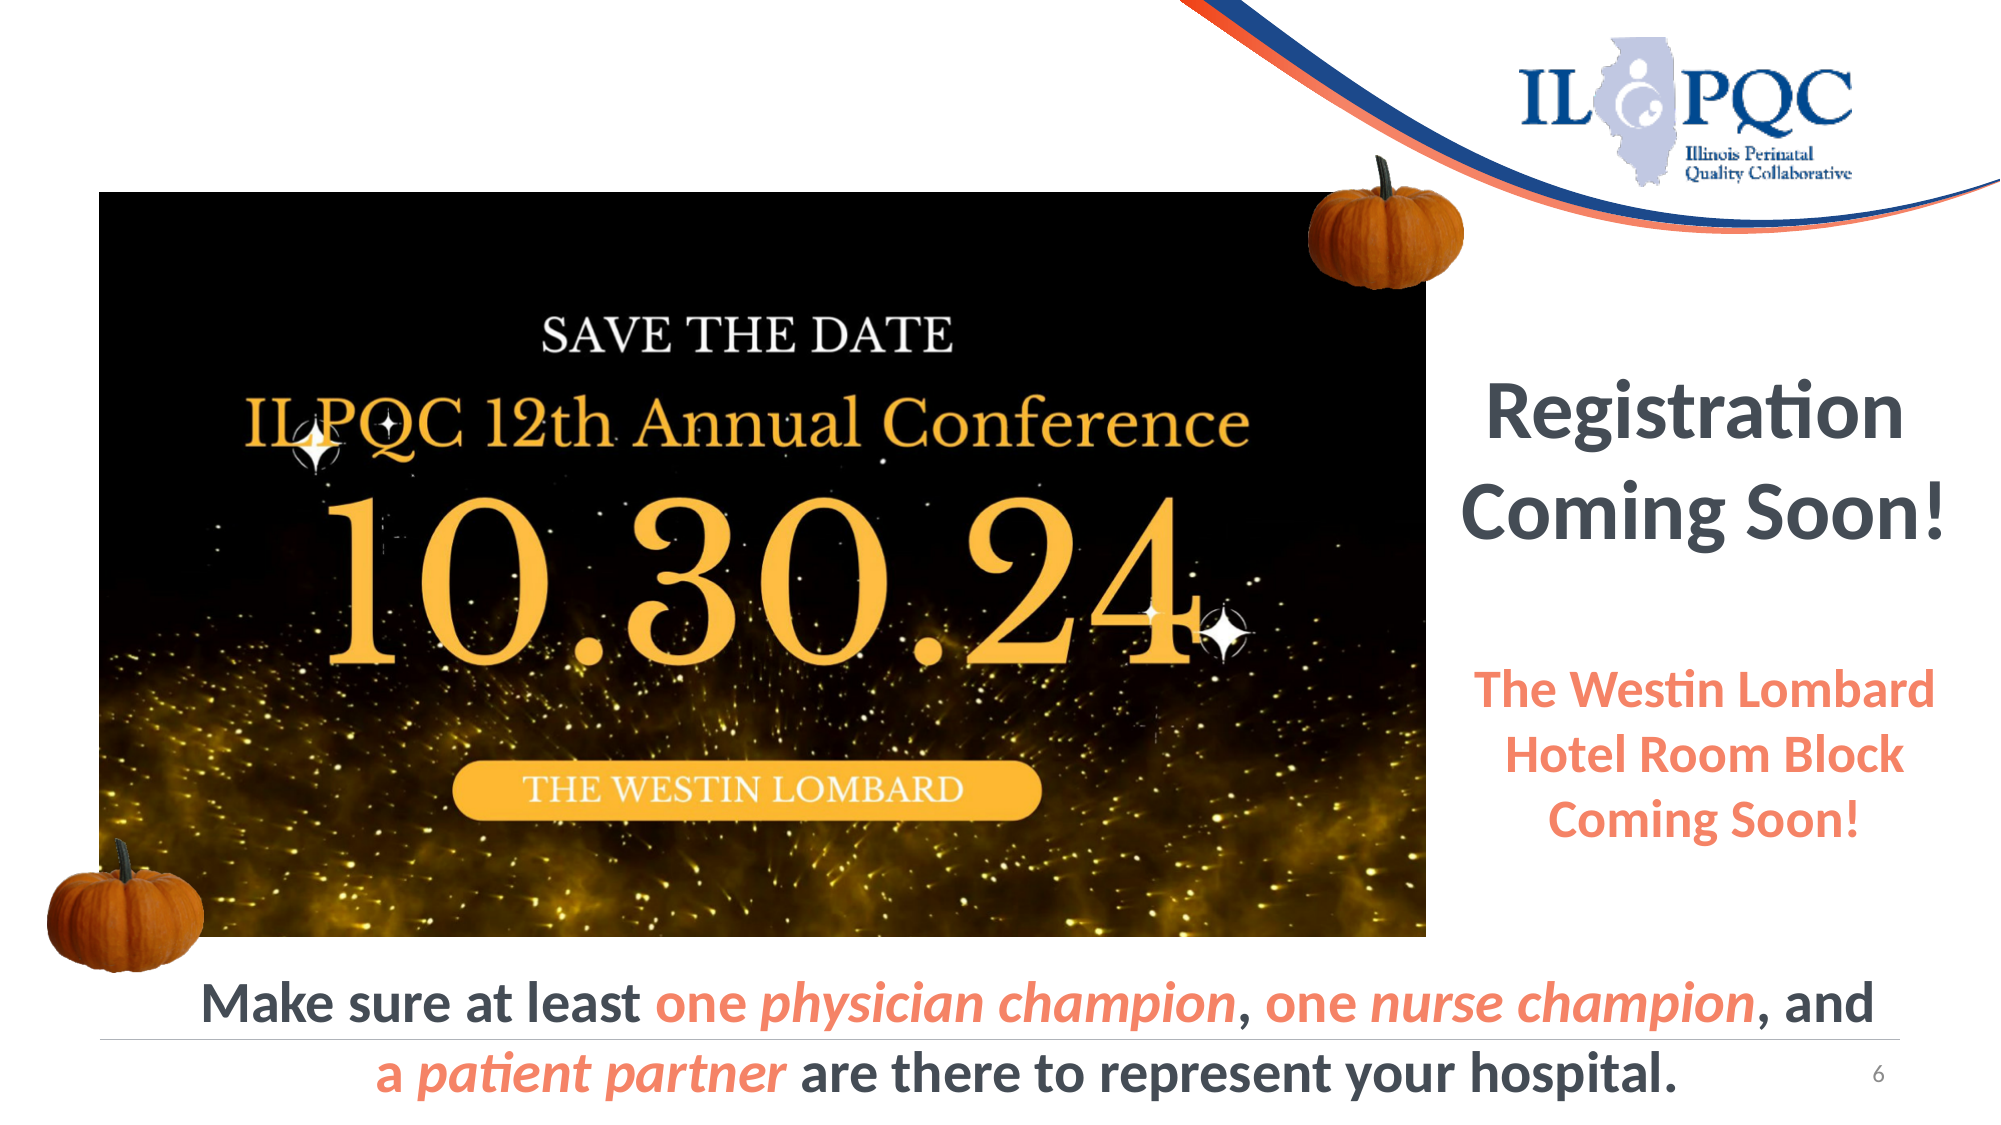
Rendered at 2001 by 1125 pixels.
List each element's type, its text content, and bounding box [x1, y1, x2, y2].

picture [1519, 37, 1852, 187]
picture [47, 155, 1464, 973]
title Registration Coming Soon! [1426, 346, 2000, 565]
text_box Make sure at least one physician champion, one nurse champion, and a patient partner are there to represent your hospital. [175, 956, 1900, 1112]
text_box The Westin Lombard Hotel Room Block Coming Soon! [1426, 641, 2000, 860]
